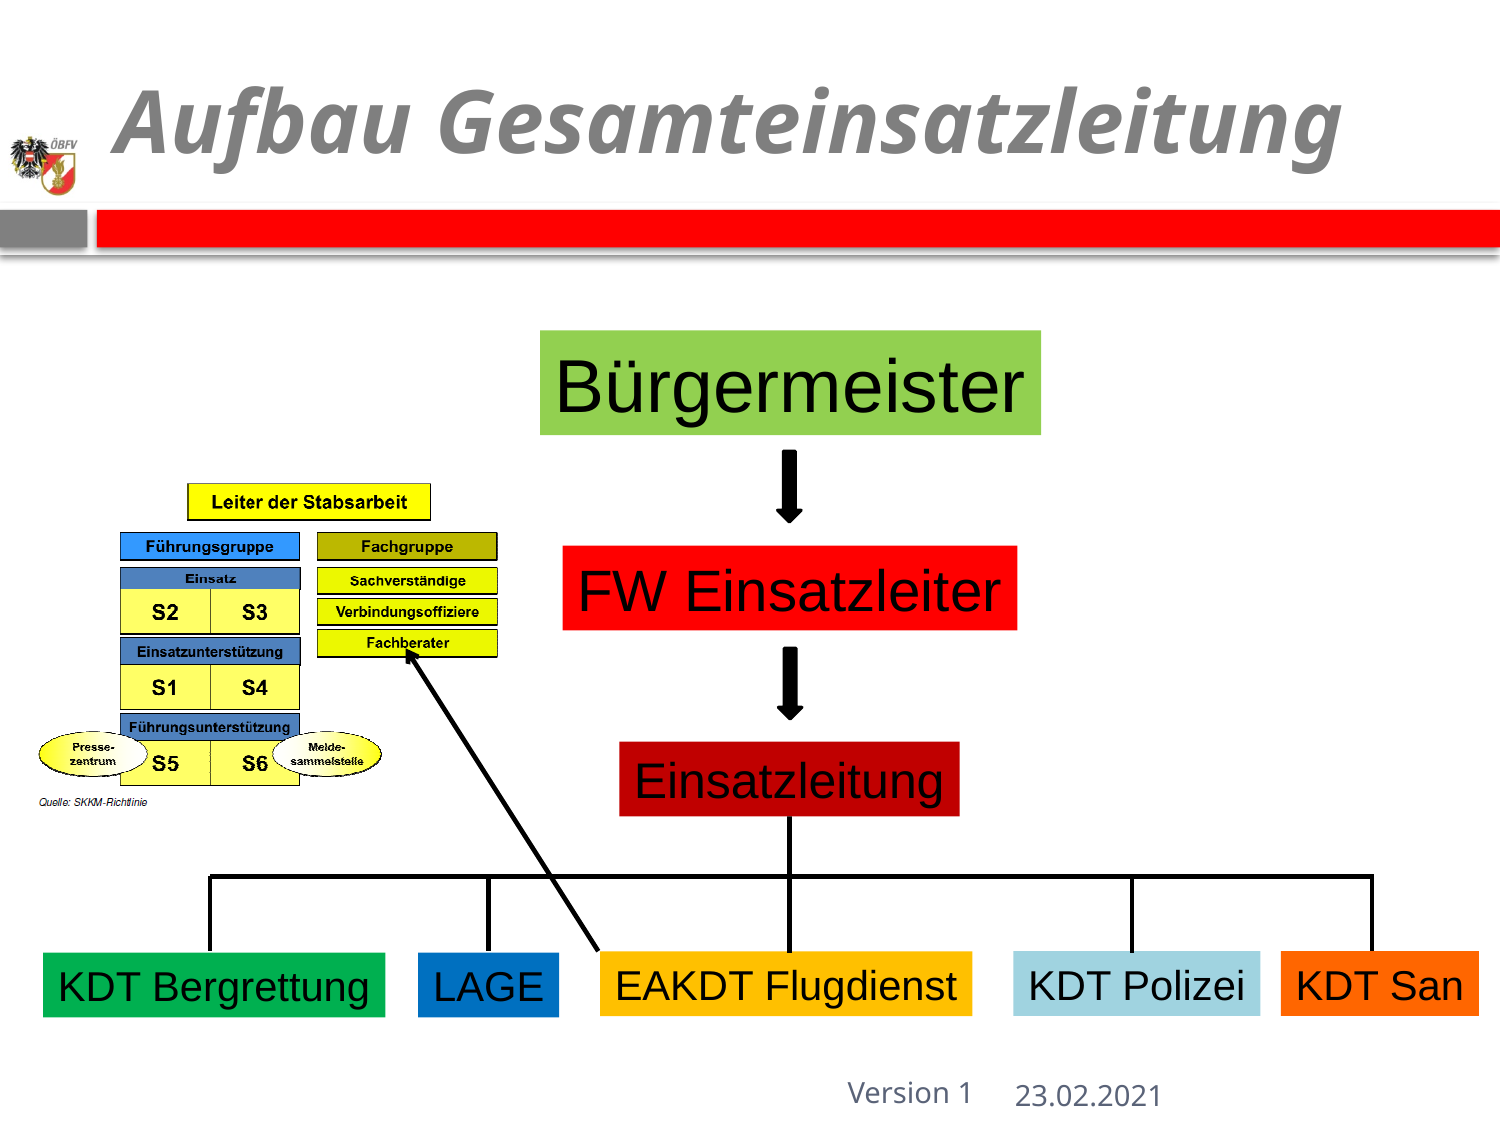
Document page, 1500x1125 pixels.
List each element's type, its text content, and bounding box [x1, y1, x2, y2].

text_box KDT Polizei [1013, 951, 1261, 1016]
text_box [776, 646, 804, 721]
text_box Einsatzleitung [619, 741, 960, 817]
picture [8, 133, 80, 198]
text_box EAKDT Flugdienst [600, 951, 973, 1017]
text_box LAGE [418, 964, 560, 1018]
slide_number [999, 1064, 1438, 1125]
footer Version 1 [100, 1064, 990, 1125]
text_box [405, 647, 599, 952]
text_box KDT San [1280, 951, 1479, 1016]
title Aufbau Gesamteinsatzleitung [100, 37, 1438, 200]
text_box FW Einsatzleiter [562, 545, 1018, 631]
text_box Bürgermeister [540, 330, 1042, 436]
picture [11, 469, 548, 813]
text_box KDT Bergrettung [43, 952, 386, 1018]
text_box [776, 449, 803, 524]
